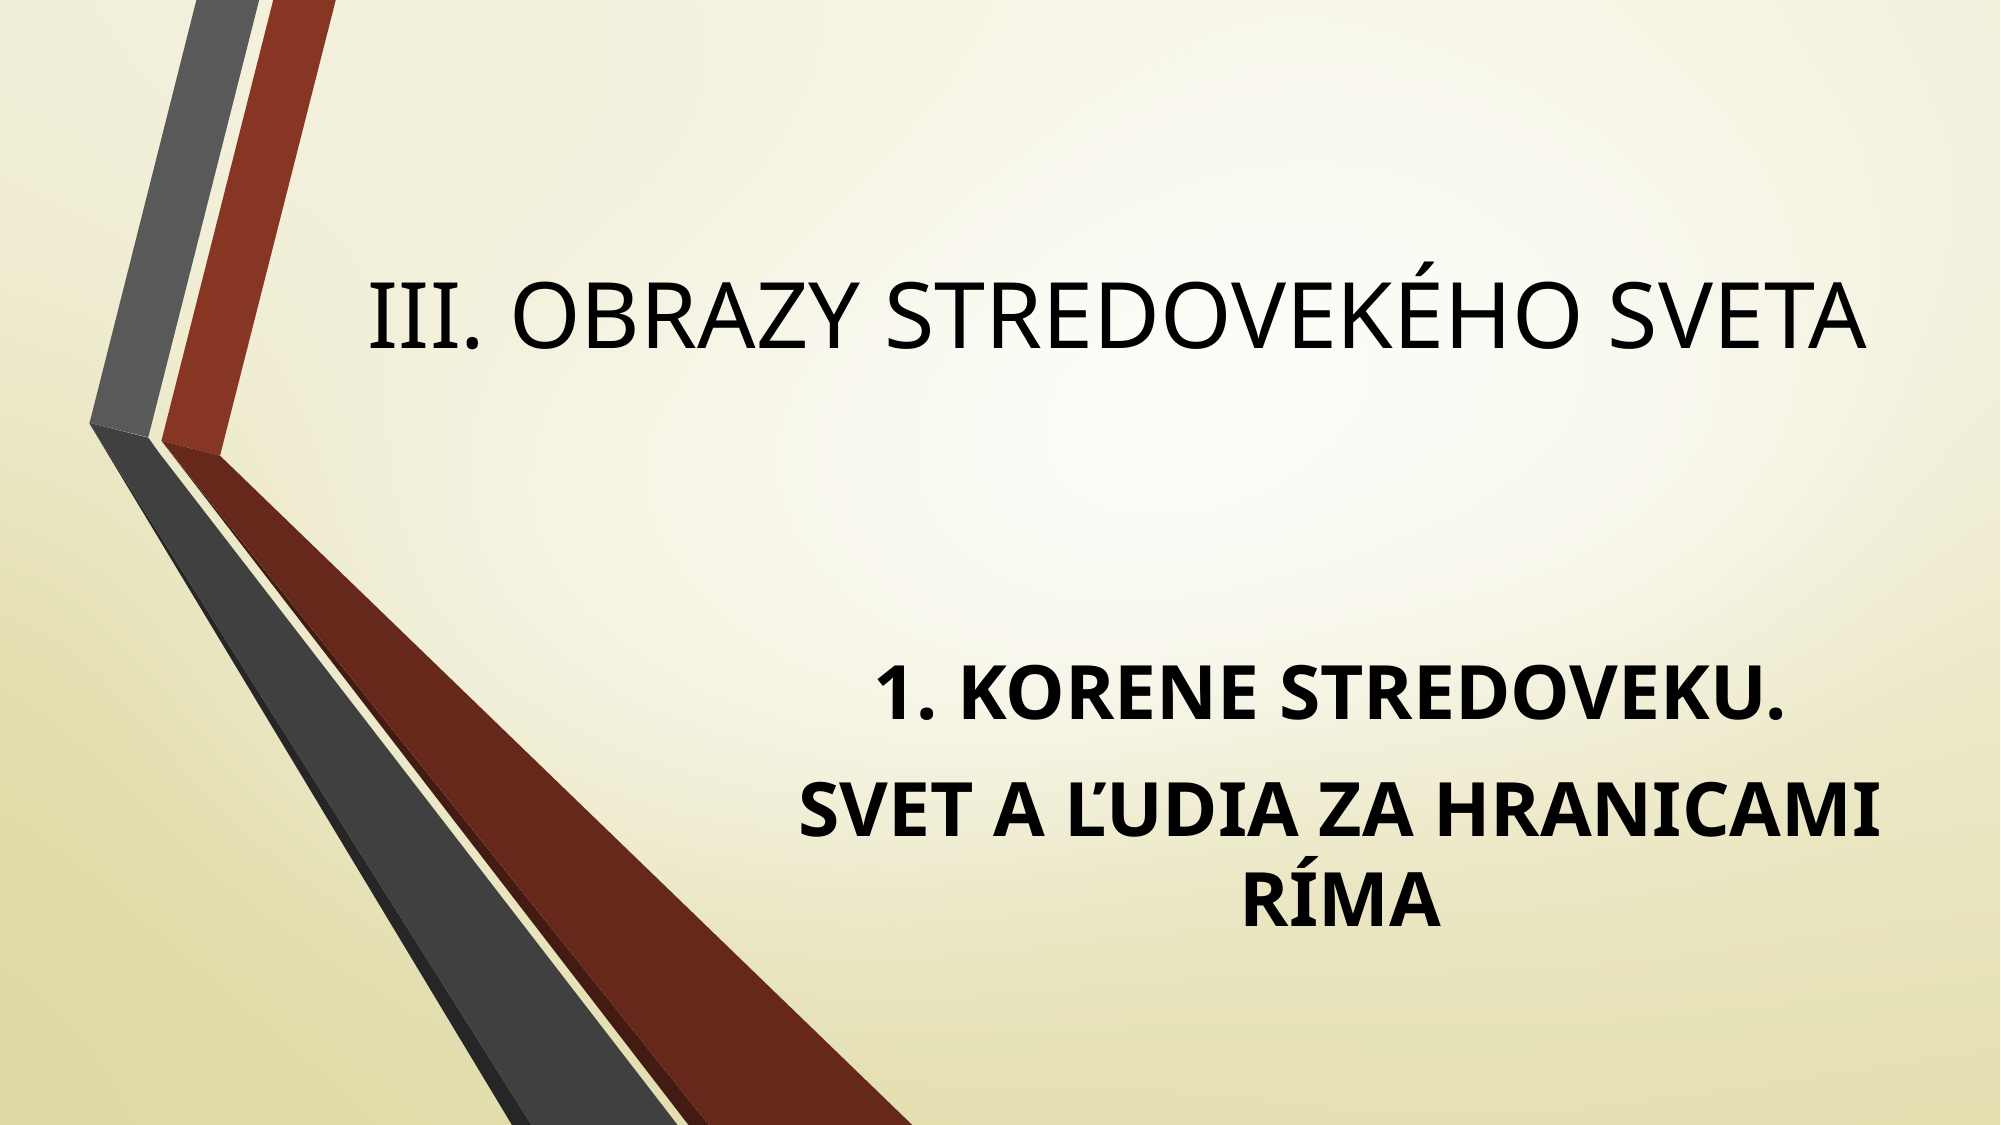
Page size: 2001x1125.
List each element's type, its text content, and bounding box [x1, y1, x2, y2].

subtitle 1. KORENE STREDOVEKU. SVET A ĽUDIA ZA HRANICAMI RÍMA [680, 519, 2000, 954]
title III. OBRAZY STREDOVEKÉHO SVETA [260, 59, 1976, 595]
